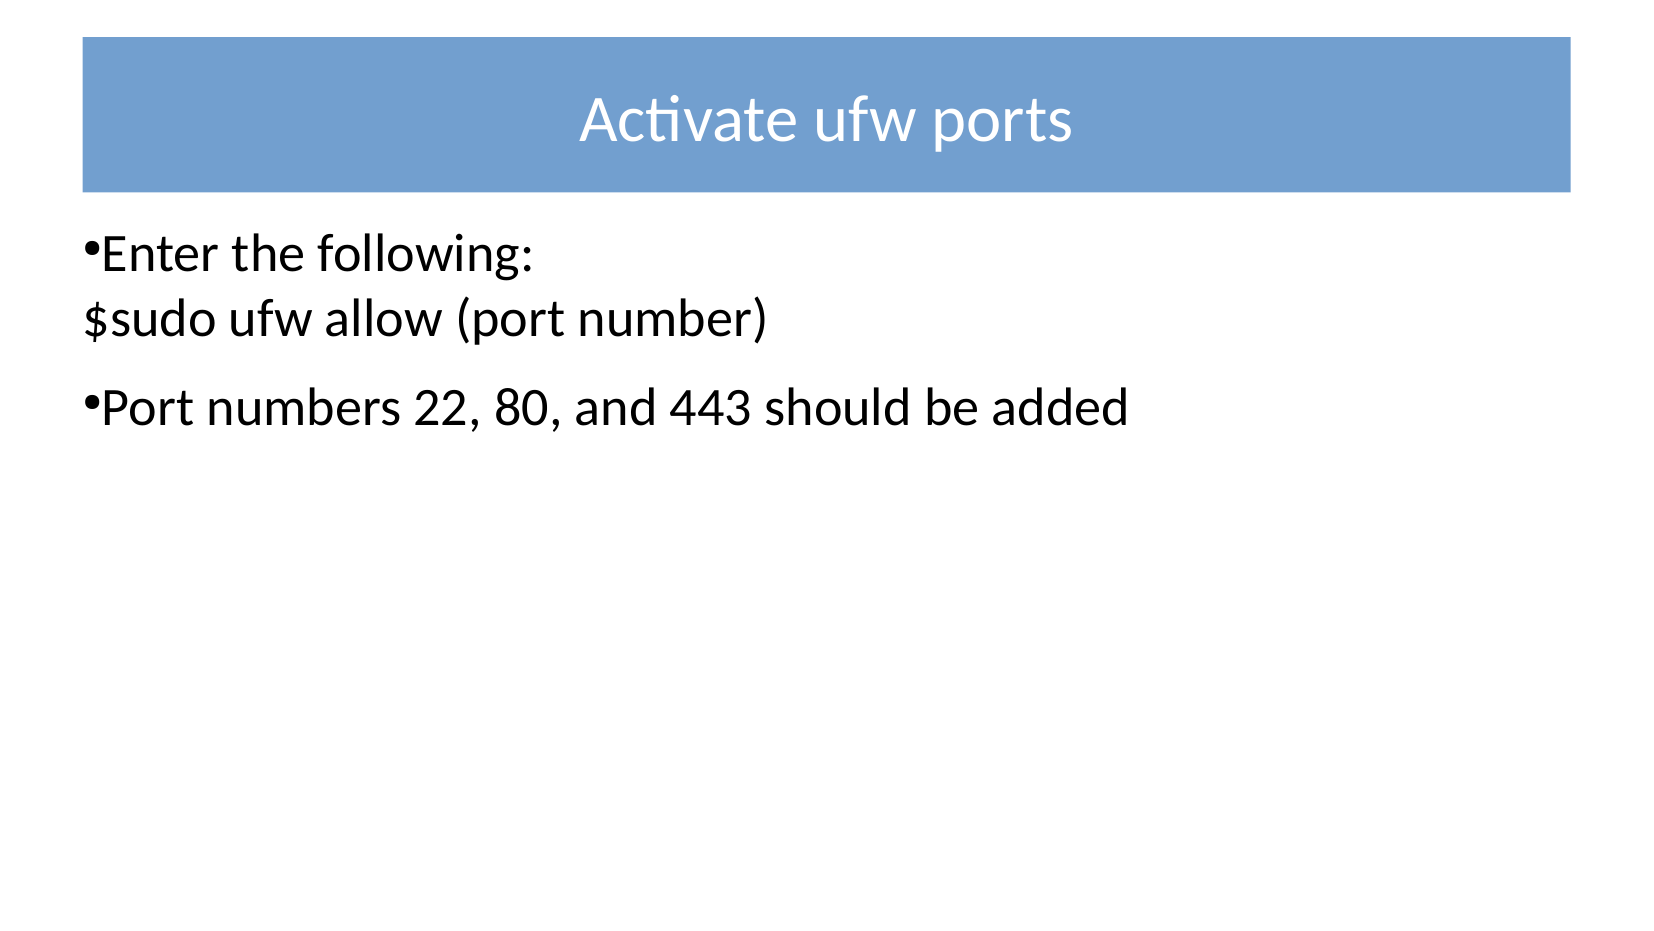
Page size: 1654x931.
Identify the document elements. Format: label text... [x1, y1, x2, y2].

title Activate ufw ports [82, 37, 1571, 193]
list Enter the following: $sudo ufw allow (port number) Port numbers 22, 80, and 443 should be added [82, 217, 1571, 757]
